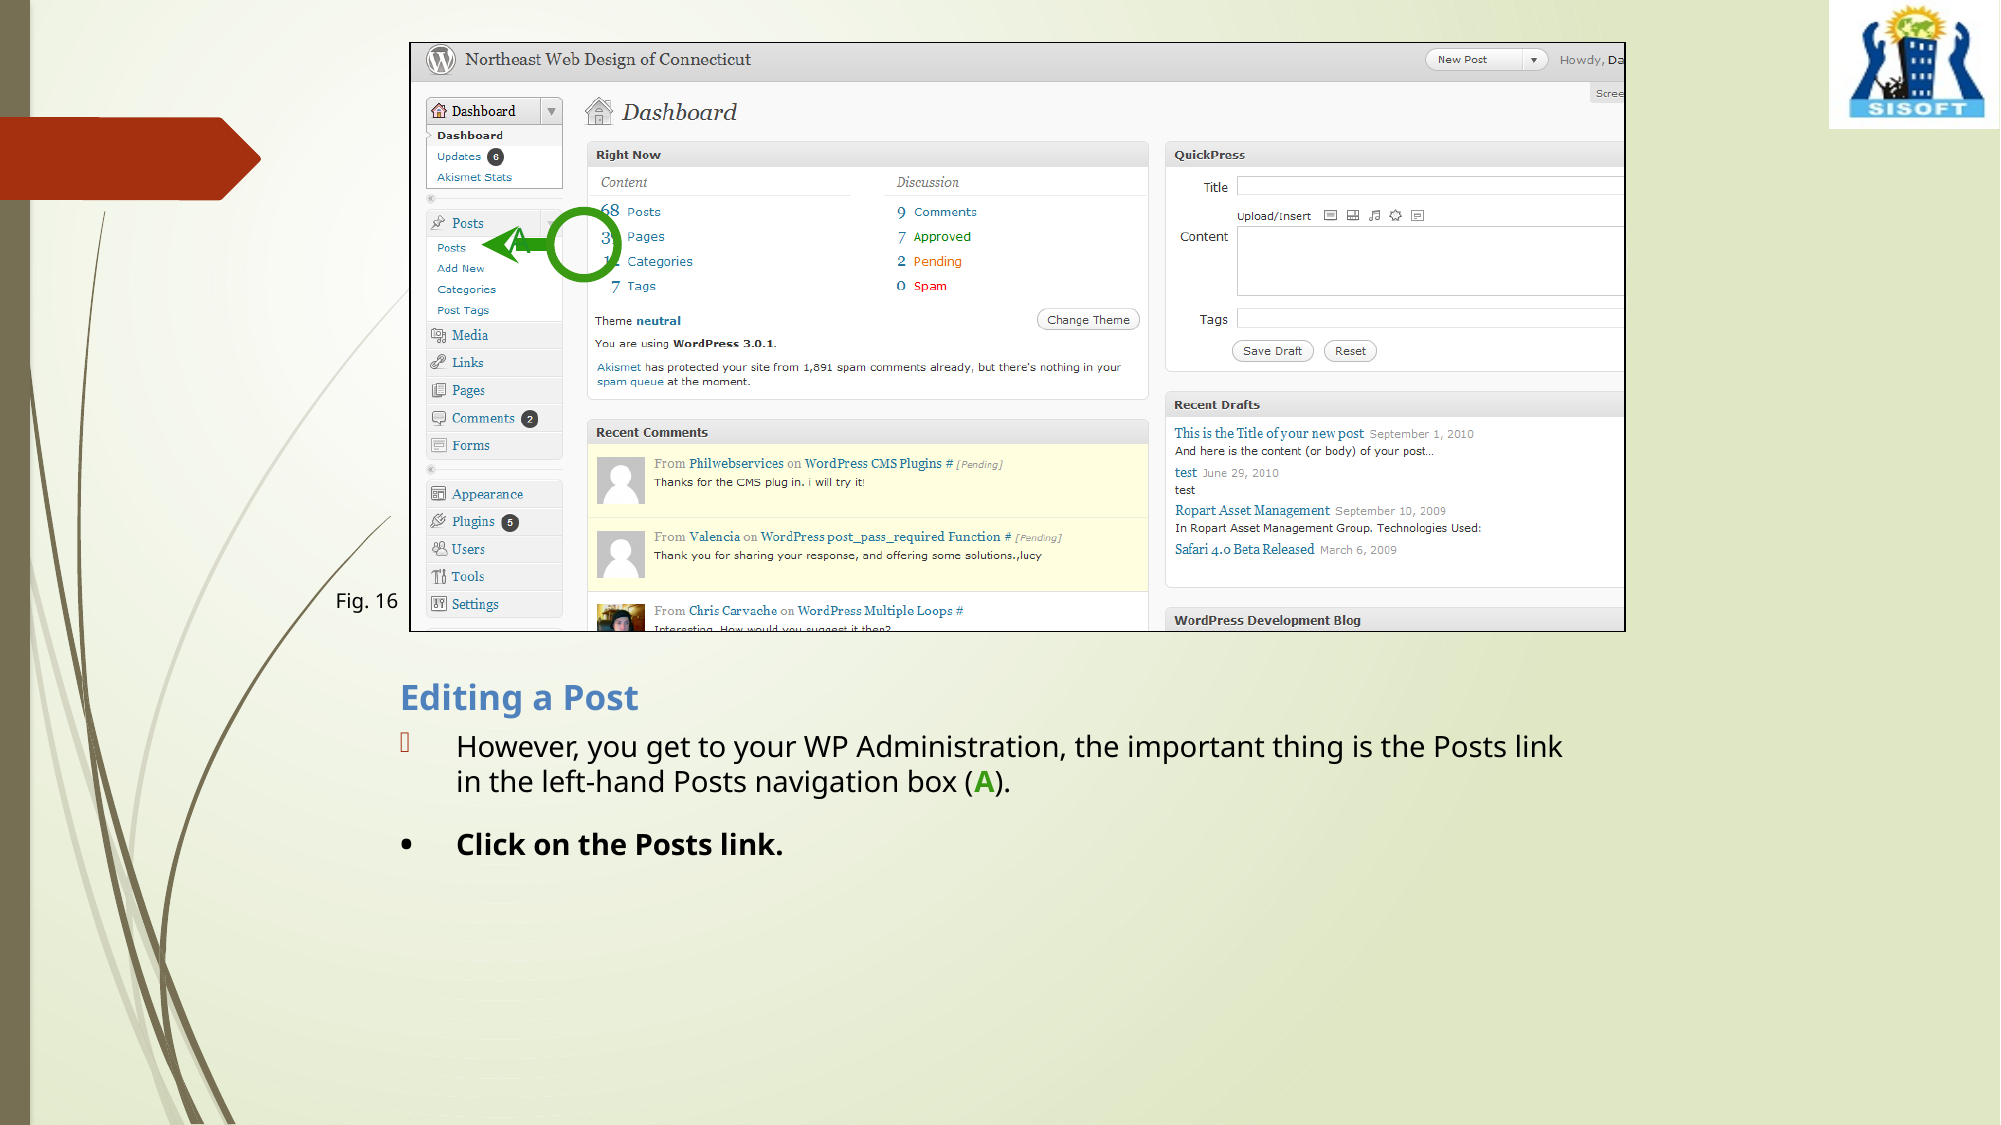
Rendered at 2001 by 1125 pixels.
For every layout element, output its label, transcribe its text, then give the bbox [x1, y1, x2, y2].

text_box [410, 43, 1625, 631]
text_box Fig. 16 [335, 588, 399, 613]
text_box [481, 210, 618, 279]
list Editing a Post However, you get to your WP Administration, the important thing is the Posts link in the left-hand Posts navigation box (A). Click on the Posts link. [384, 667, 1592, 887]
picture [1829, 0, 2000, 129]
